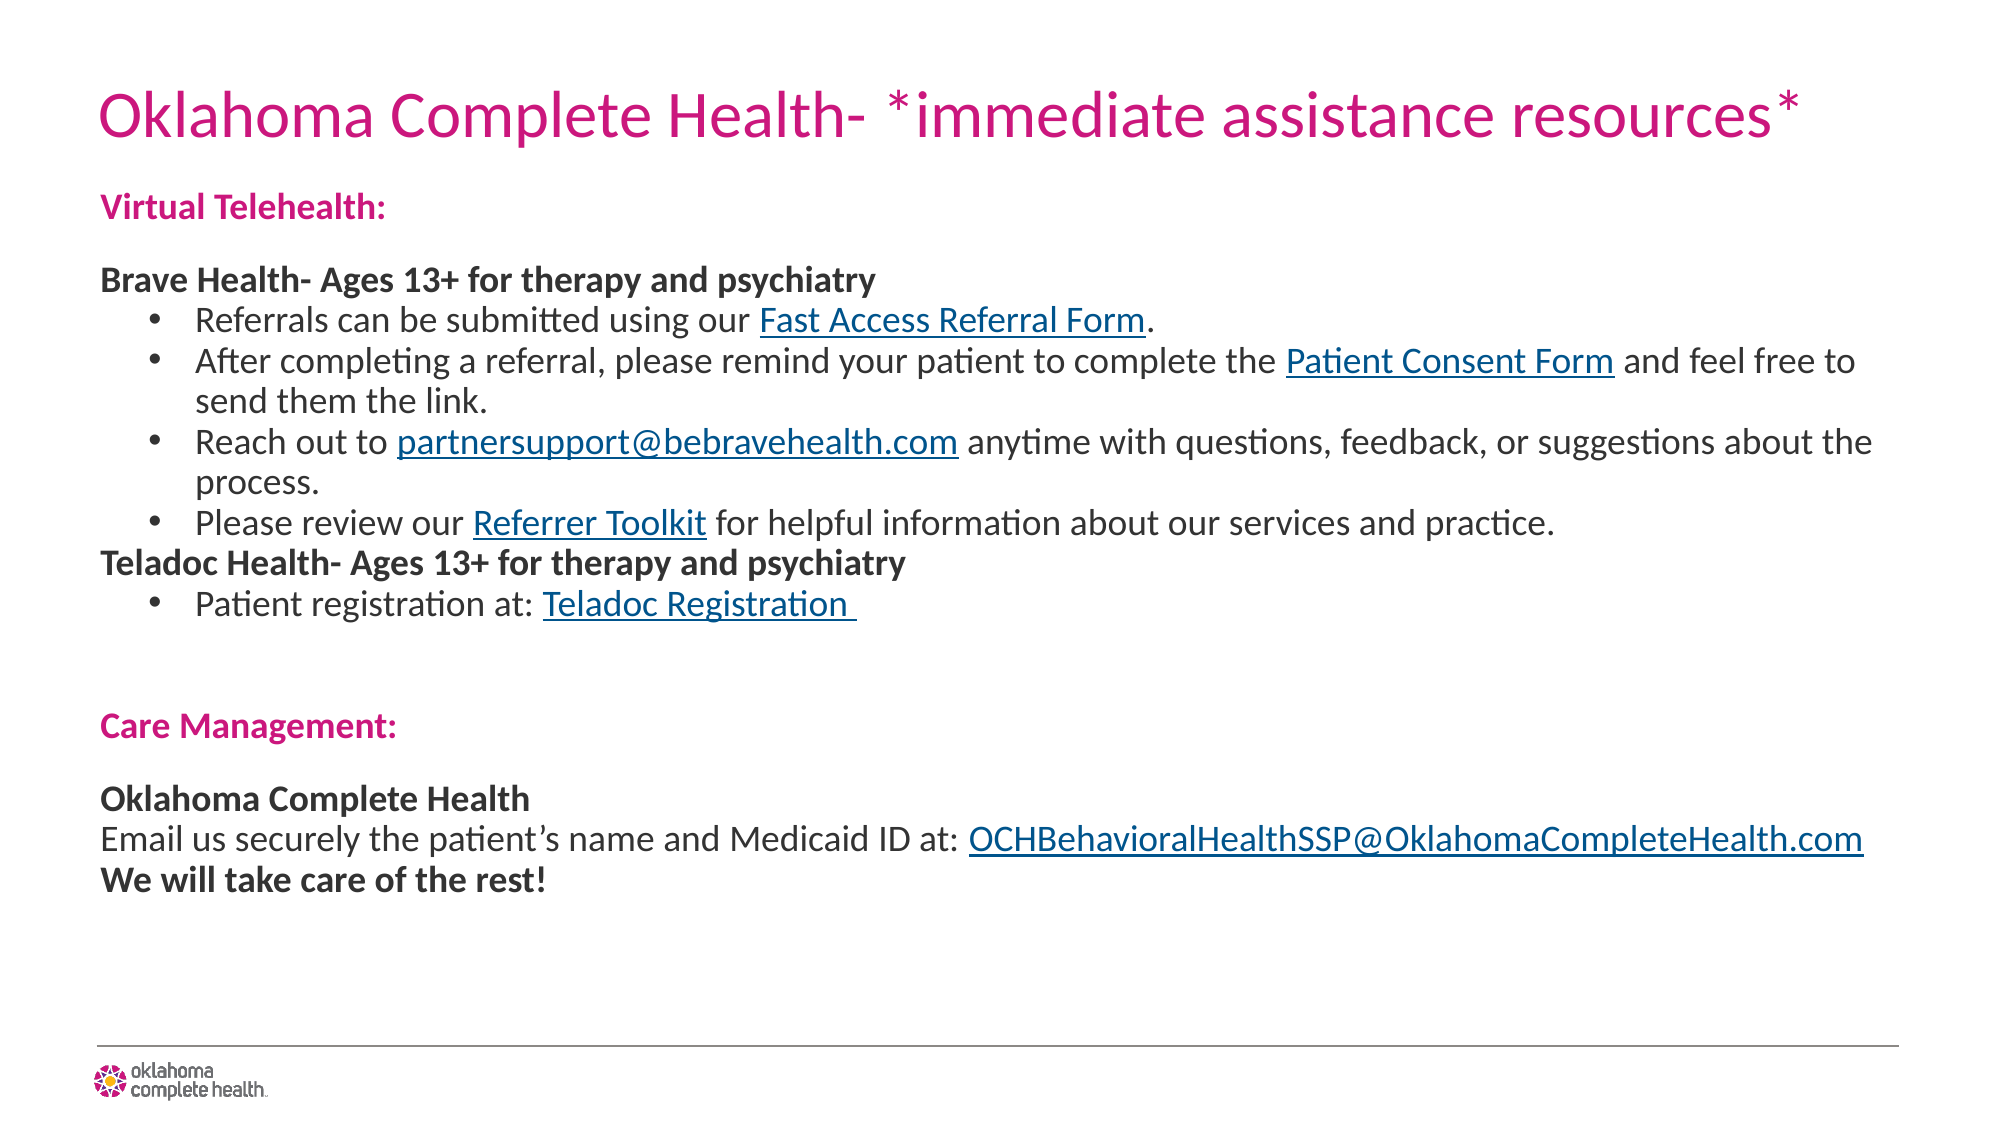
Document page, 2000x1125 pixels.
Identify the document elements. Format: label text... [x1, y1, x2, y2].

list Virtual Telehealth: Brave Health- Ages 13+ for therapy and psychiatry Referrals can be submitted using our Fast Access Referral Form. After completing a referral, please remind your patient to complete the Patient Consent Form and feel free to send them the link. Reach out to partnersupport@bebravehealth.com anytime with questions, feedback, or suggestions about the process. Please review our Referrer Toolkit for helpful information about our services and practice. Teladoc Health- Ages 13+ for therapy and psychiatry Patient registration at: Teladoc Registration Care Management: Oklahoma Complete Health Email us securely the patient’s name and Medicaid ID at: OCHBehavioralHealthSSP@OklahomaCompleteHealth.com We will take care of the rest! [100, 187, 1901, 1065]
title Oklahoma Complete Health- *immediate assistance resources* [98, 79, 1899, 188]
picture [93, 1061, 268, 1101]
